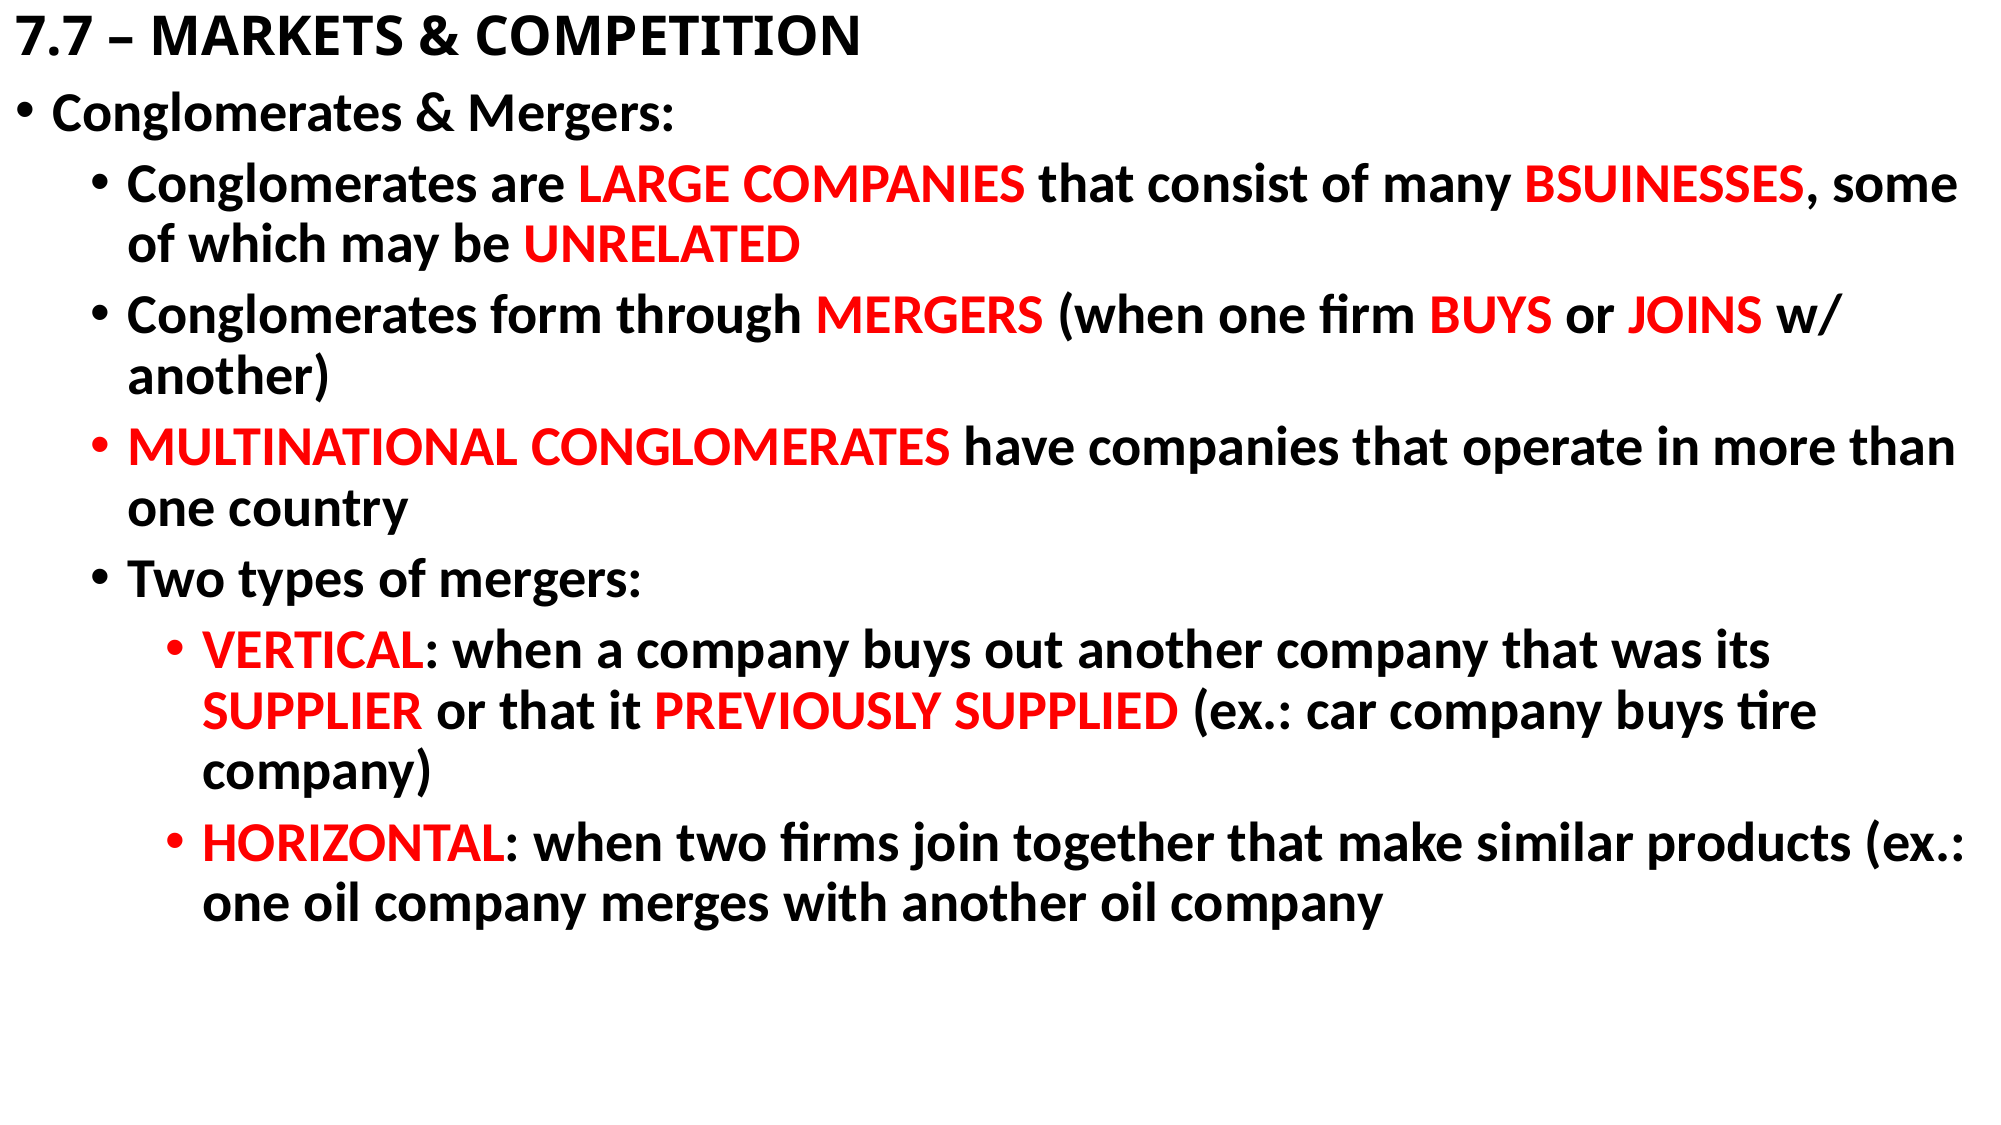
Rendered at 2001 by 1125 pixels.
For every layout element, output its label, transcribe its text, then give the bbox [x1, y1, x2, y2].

list Conglomerates & Mergers: Conglomerates are LARGE COMPANIES that consist of many BSUINESSES, some of which may be UNRELATED Conglomerates form through MERGERS (when one firm BUYS or JOINS w/ another) MULTINATIONAL CONGLOMERATES have companies that operate in more than one country Two types of mergers: VERTICAL: when a company buys out another company that was its SUPPLIER or that it PREVIOUSLY SUPPLIED (ex.: car company buys tire company) HORIZONTAL: when two firms join together that make similar products (ex.: one oil company merges with another oil company [0, 75, 2000, 1125]
title 7.7 – MARKETS & COMPETITION [0, 0, 2000, 75]
